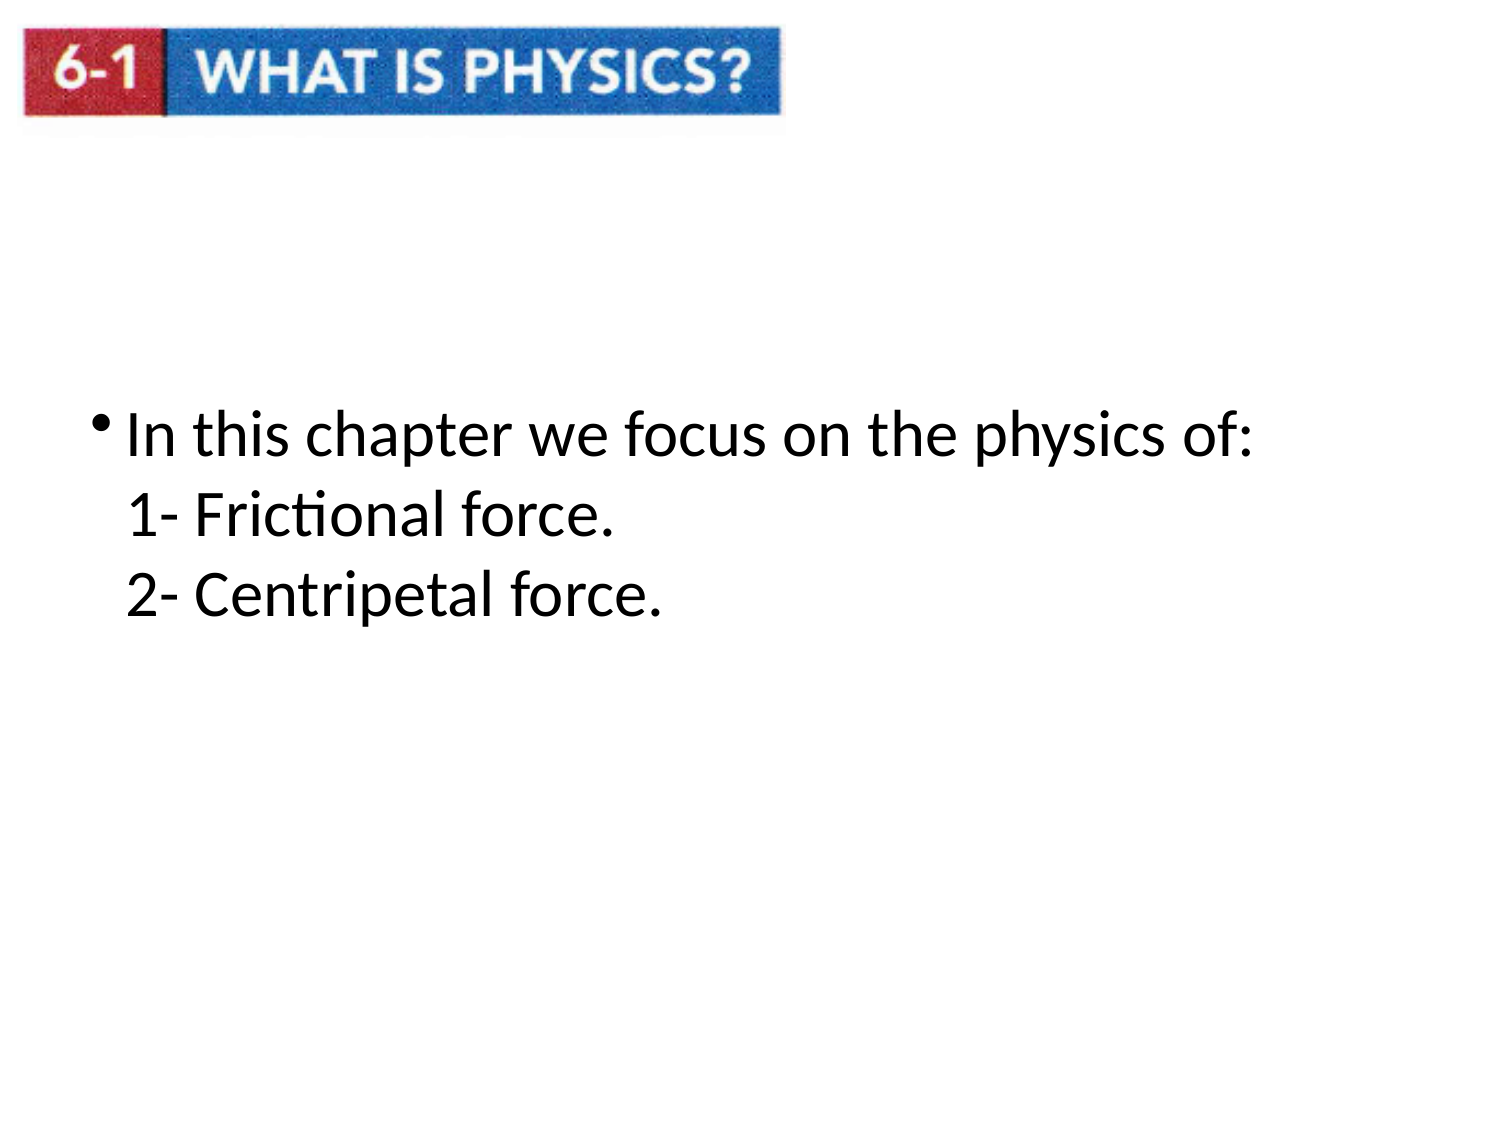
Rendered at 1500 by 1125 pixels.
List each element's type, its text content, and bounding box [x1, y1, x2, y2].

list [17, 18, 786, 138]
title In this chapter we focus on the physics of: 1- Frictional force. 2- Centripetal force. [75, 386, 1425, 634]
